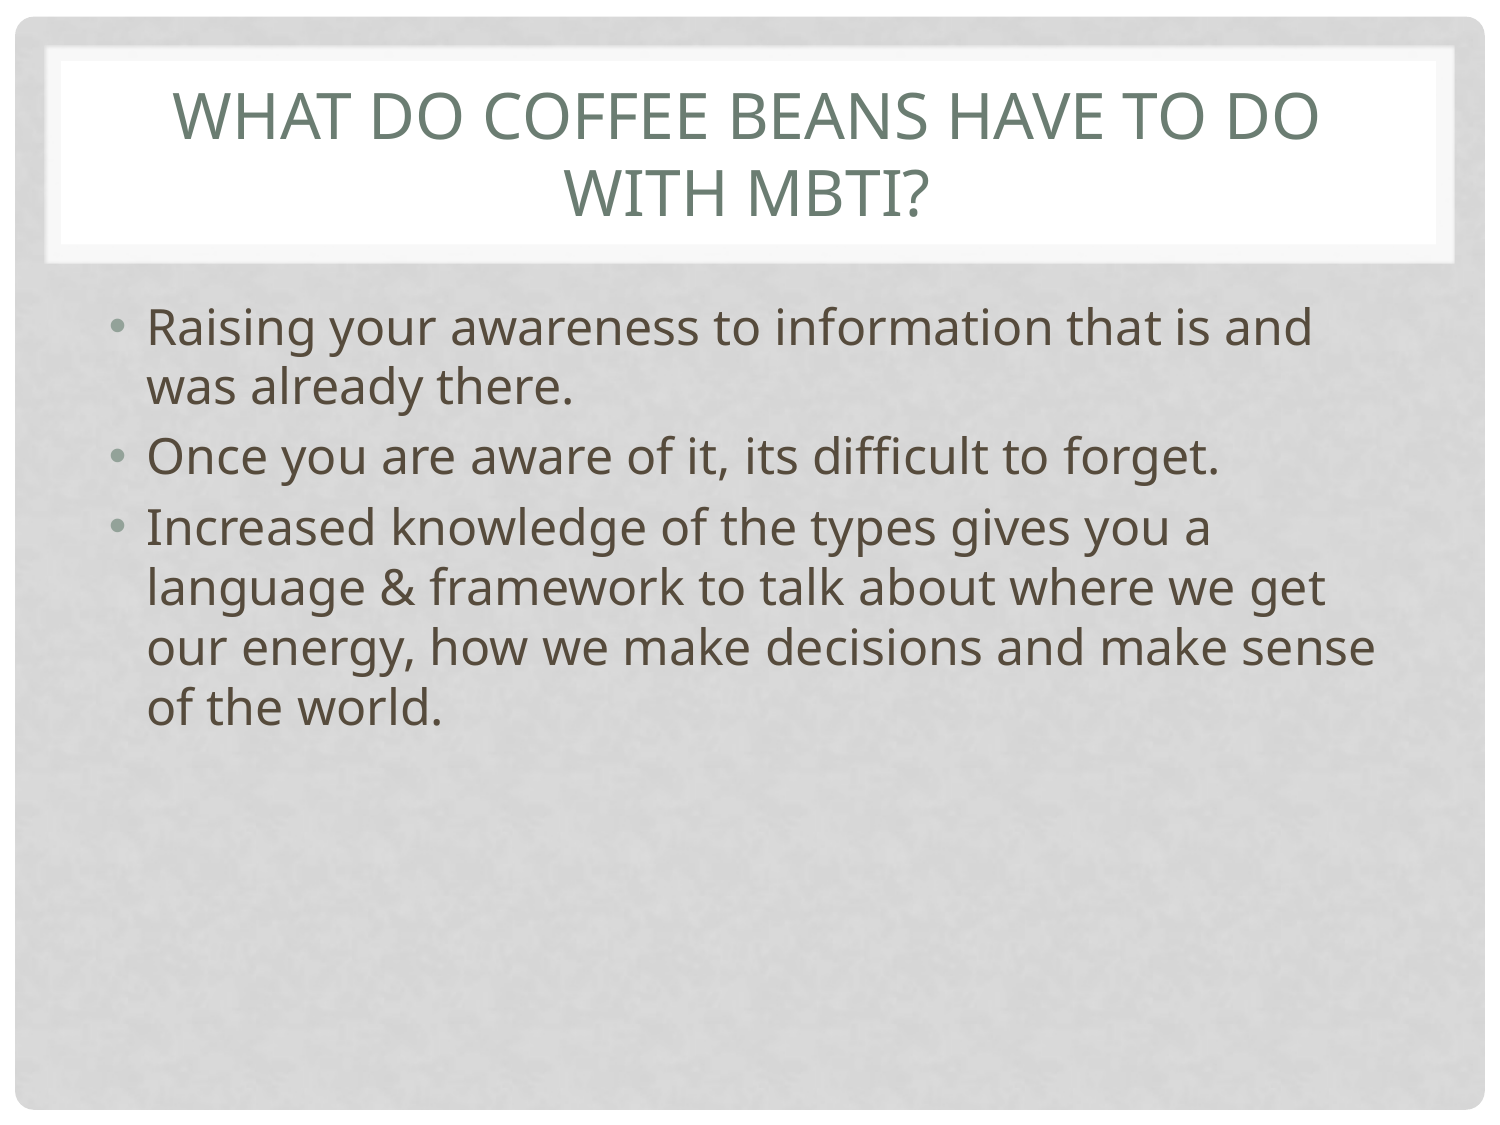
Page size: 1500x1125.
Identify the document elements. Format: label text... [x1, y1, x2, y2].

list Raising your awareness to information that is and was already there. Once you are aware of it, its difficult to forget. Increased knowledge of the types gives you a language & framework to talk about where we get our energy, how we make decisions and make sense of the world. [75, 287, 1425, 1005]
picture [15, 16, 1485, 1110]
title What do Coffee Beans have to do with MBTI? [69, 66, 1425, 238]
